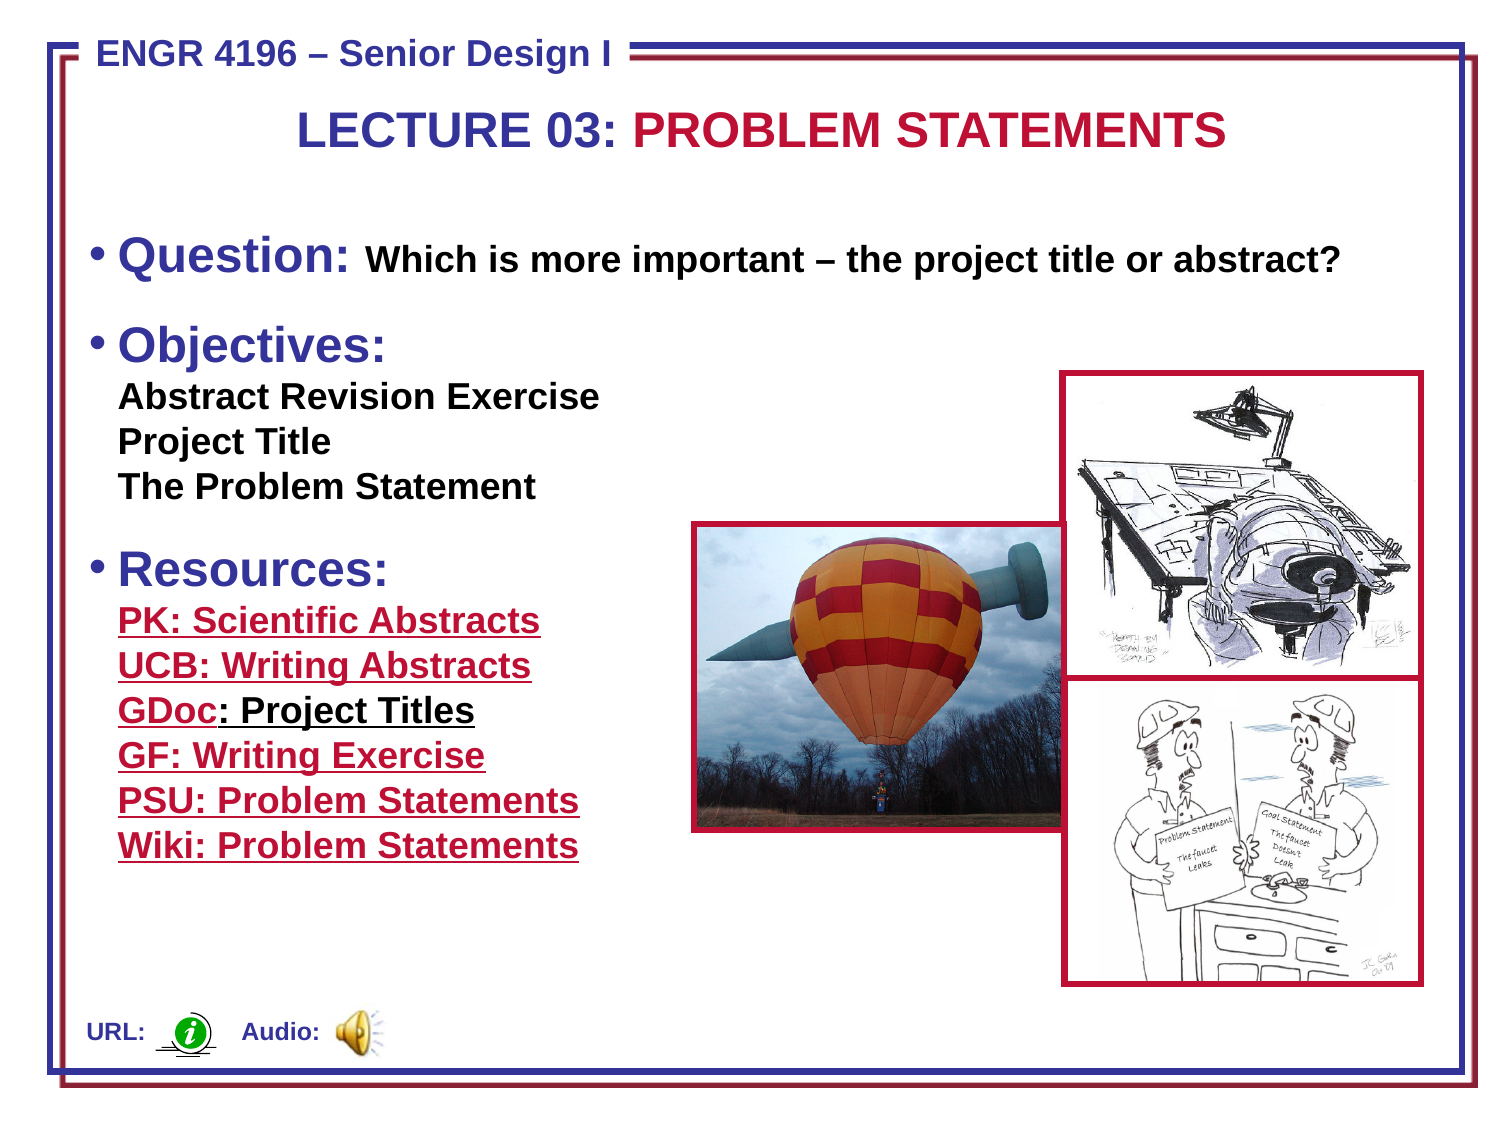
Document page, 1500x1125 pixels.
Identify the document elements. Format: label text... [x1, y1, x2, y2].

picture [696, 526, 1061, 827]
picture [1065, 375, 1418, 677]
text_box LECTURE 03: PROBLEM STATEMENTS [67, 90, 1457, 166]
picture [1067, 680, 1418, 982]
text_box Question: Which is more important – the project title or abstract? Objectives: Abstract Revision Exercise Project Title The Problem Statement Resources: PK: Scientific Abstracts UCB: Writing Abstracts GDoc: Project Titles GF: Writing Exercise PSU: Problem Statements Wiki: Problem Statements [88, 222, 1418, 969]
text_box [226, 1003, 391, 1063]
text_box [71, 1011, 217, 1058]
